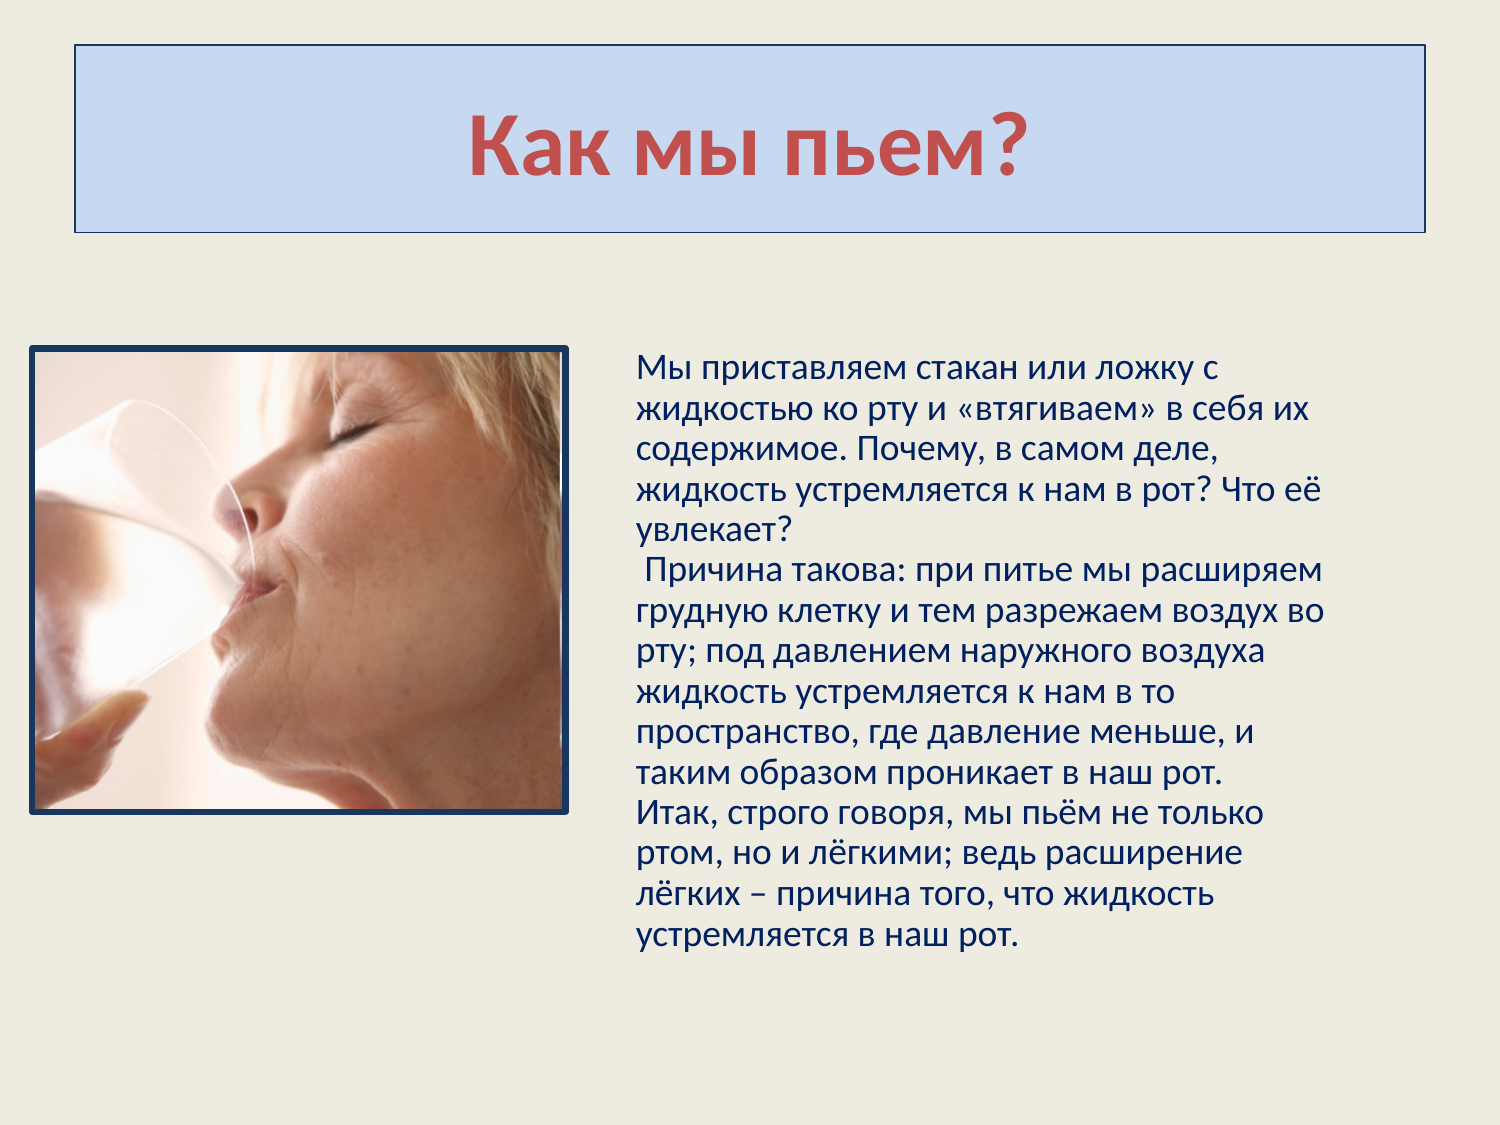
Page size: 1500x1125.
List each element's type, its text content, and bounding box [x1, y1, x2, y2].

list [34, 351, 563, 809]
title Как мы пьем? [75, 45, 1425, 233]
text_box Мы приставляем стакан или ложку с жидкостью ко рту и «втягиваем» в себя их содержимое. Почему, в самом деле, жидкость устремляется к нам в рот? Что её увлекает? Причина такова: при питье мы расширяем грудную клетку и тем разрежаем воздух во рту; под давлением наружного воздуха жидкость устремляется к нам в то пространство, где давление меньше, и таким образом проникает в наш рот. Итак, строго говоря, мы пьём не только ртом, но и лёгкими; ведь расширение лёгких – причина того, что жидкость устремляется в наш рот. [621, 339, 1371, 962]
